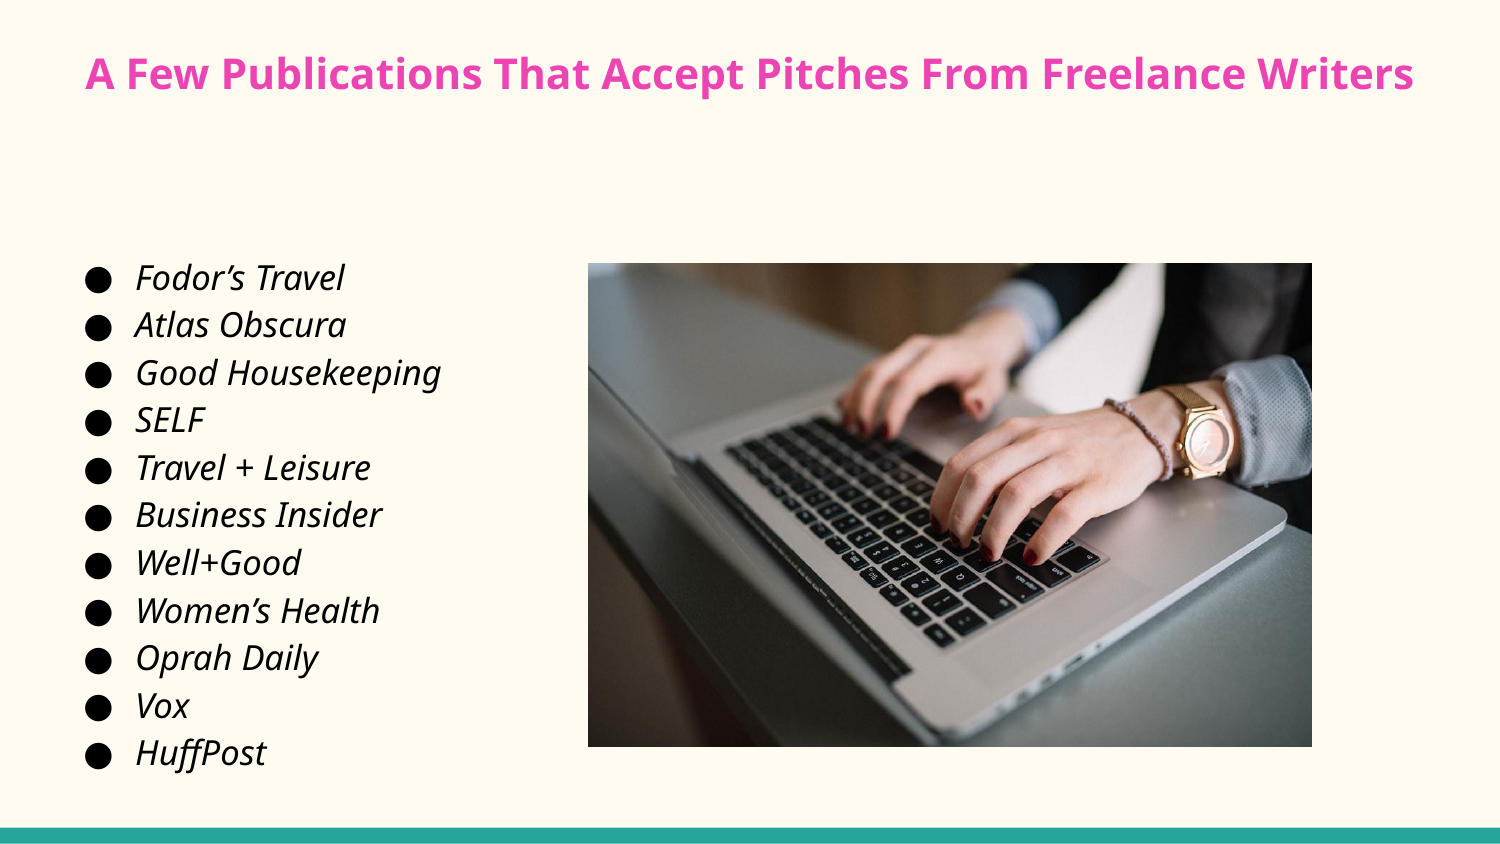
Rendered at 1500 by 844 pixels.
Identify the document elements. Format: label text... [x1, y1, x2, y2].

picture [588, 263, 1313, 748]
list Fodor’s Travel Atlas Obscura Good Housekeeping SELF Travel + Leisure Business Insider Well+Good Women’s Health Oprah Daily Vox HuffPost [51, 234, 1449, 792]
title A Few Publications That Accept Pitches From Freelance Writers [51, 32, 1449, 133]
